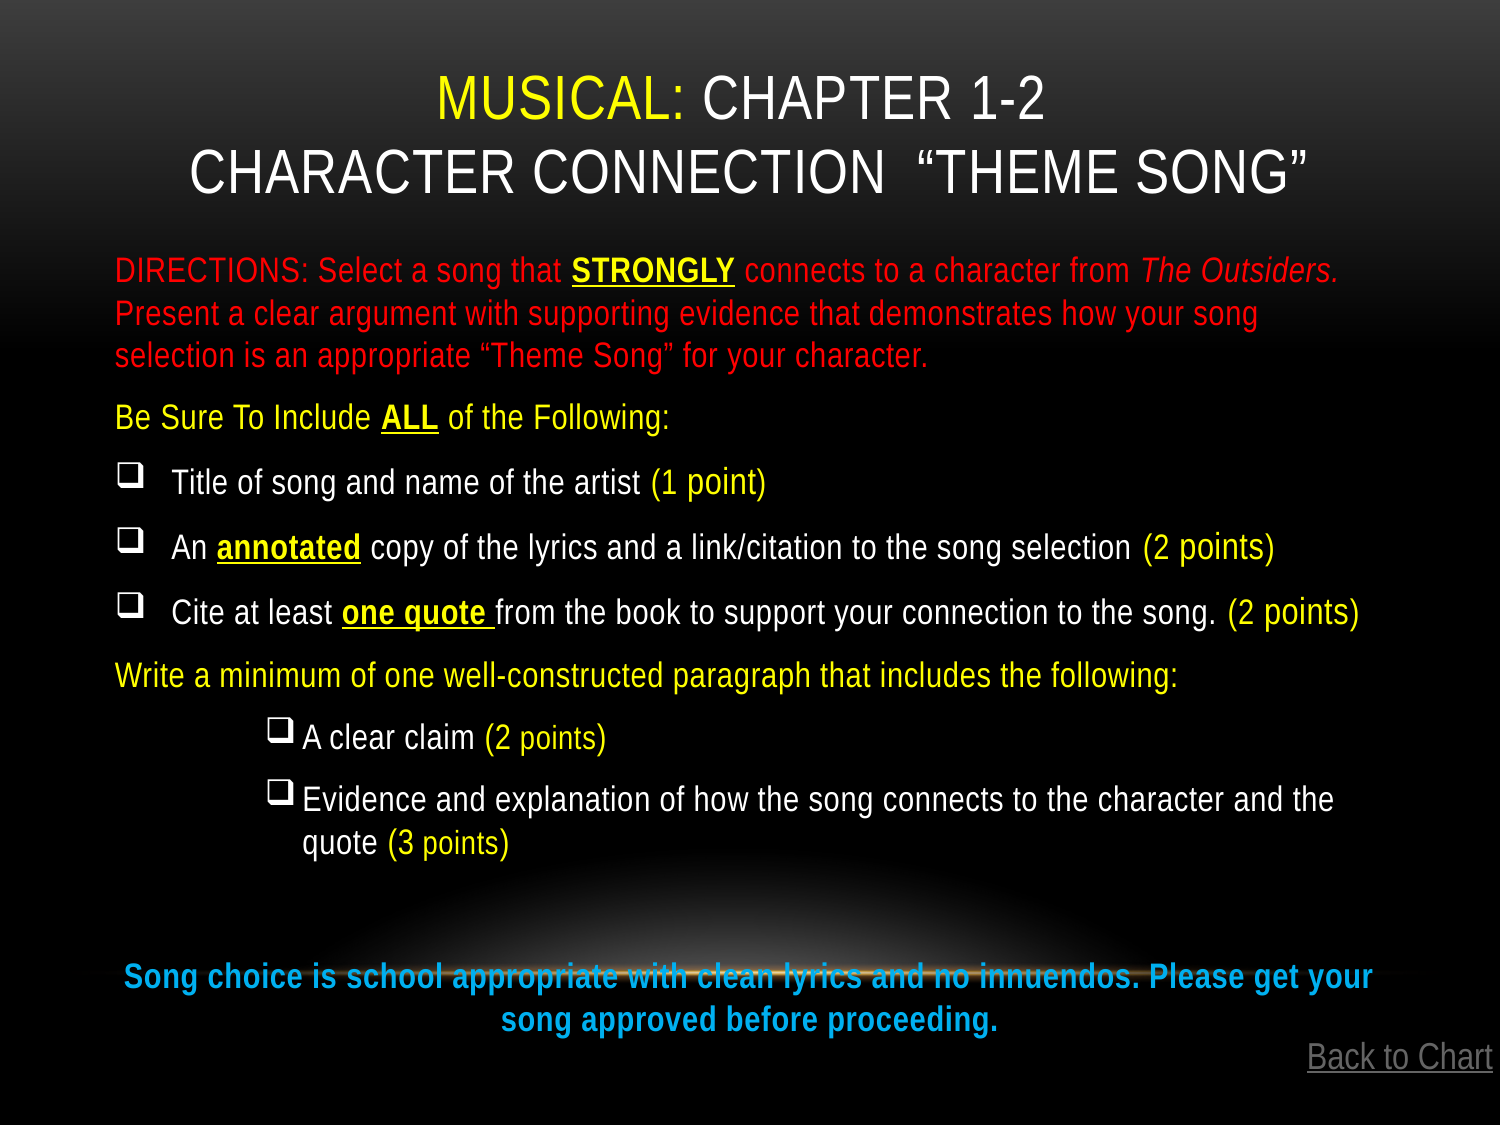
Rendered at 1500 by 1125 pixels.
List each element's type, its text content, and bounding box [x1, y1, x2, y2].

list DIRECTIONS: Select a song that STRONGLY connects to a character from The Outsiders. Present a clear argument with supporting evidence that demonstrates how your song selection is an appropriate “Theme Song” for your character. Be Sure To Include ALL of the Following: Title of song and name of the artist (1 point) An annotated copy of the lyrics and a link/citation to the song selection (2 points) Cite at least one quote from the book to support your connection to the song. (2 points) Write a minimum of one well-constructed paragraph that includes the following: A clear claim (2 points) Evidence and explanation of how the song connects to the character and the quote (3 points) Song choice is school appropriate with clean lyrics and no innuendos. Please get your song approved before proceeding. [99, 239, 1400, 1057]
text_box Back to Chart [1292, 1024, 1500, 1125]
picture [0, 0, 1500, 1125]
title MUSICAL: Chapter 1-2 Character Connection “Theme Song” [99, 26, 1400, 215]
